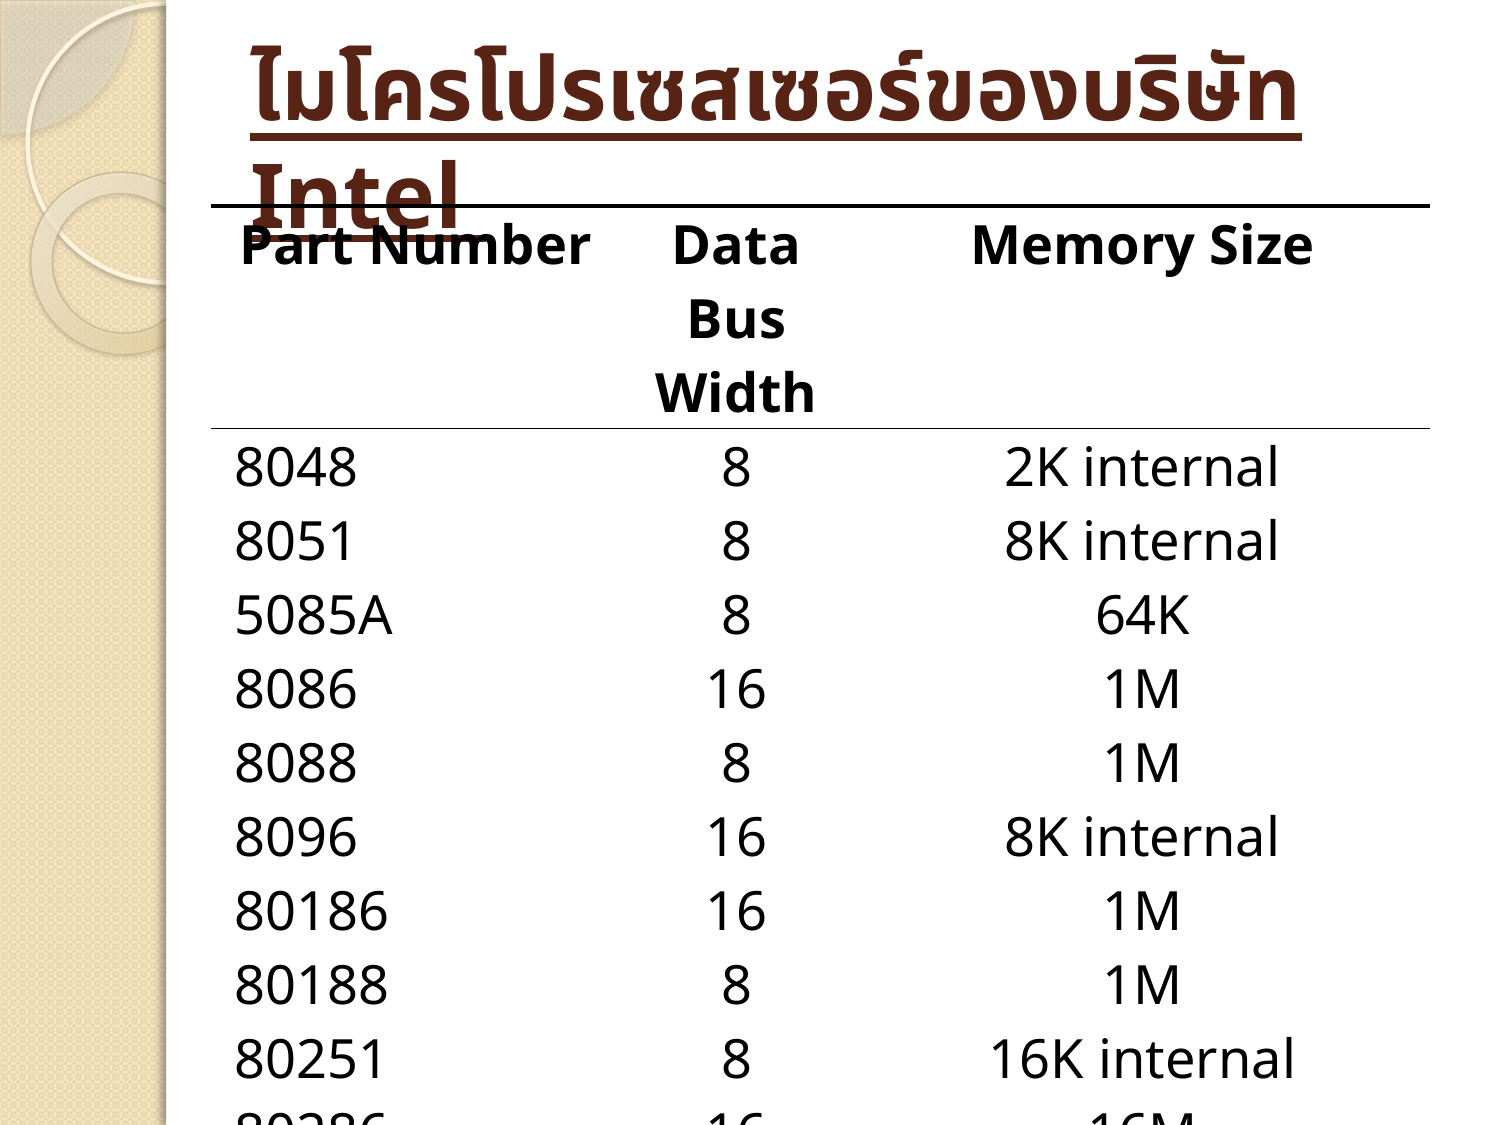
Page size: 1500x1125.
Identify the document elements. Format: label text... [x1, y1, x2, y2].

table_cell 1M [856, 947, 1430, 1021]
table_cell 5085A [211, 577, 617, 651]
table_cell 2K internal [856, 429, 1430, 502]
table_cell 1M [856, 873, 1430, 947]
table_cell 8 [617, 725, 856, 799]
table_cell 80286 [211, 1095, 617, 1125]
table_cell 8096 [211, 799, 617, 873]
table_cell 16M [856, 1095, 1430, 1125]
table_cell 8 [617, 502, 856, 577]
table_cell 8K internal [856, 502, 1430, 577]
table_cell 8 [617, 429, 856, 502]
table_cell 8086 [211, 651, 617, 725]
table_cell 1M [856, 725, 1430, 799]
table_header Memory Size [856, 208, 1430, 428]
table_cell 80251 [211, 1021, 617, 1095]
table_cell 8048 [211, 429, 617, 502]
table_cell 8 [617, 577, 856, 651]
table_cell 8K internal [856, 799, 1430, 873]
table_cell 16 [617, 651, 856, 725]
table_header Part Number [211, 208, 617, 428]
table_cell 8051 [211, 502, 617, 577]
table_cell 8088 [211, 725, 617, 799]
table_cell 16 [617, 799, 856, 873]
table_header Data Bus Width [617, 208, 856, 428]
table_cell 16 [617, 873, 856, 947]
title ไมโครโปรเซสเซอร์ของบริษัท Intel [235, 75, 1466, 233]
table_cell 16K internal [856, 1021, 1430, 1095]
table_cell 80186 [211, 873, 617, 947]
table_cell 8 [617, 1021, 856, 1095]
text_box [0, 0, 1500, 75]
table_cell 8 [617, 947, 856, 1021]
table_cell 1M [856, 651, 1430, 725]
table_cell 64K [856, 577, 1430, 651]
table_cell 80188 [211, 947, 617, 1021]
table_cell 16 [617, 1095, 856, 1125]
